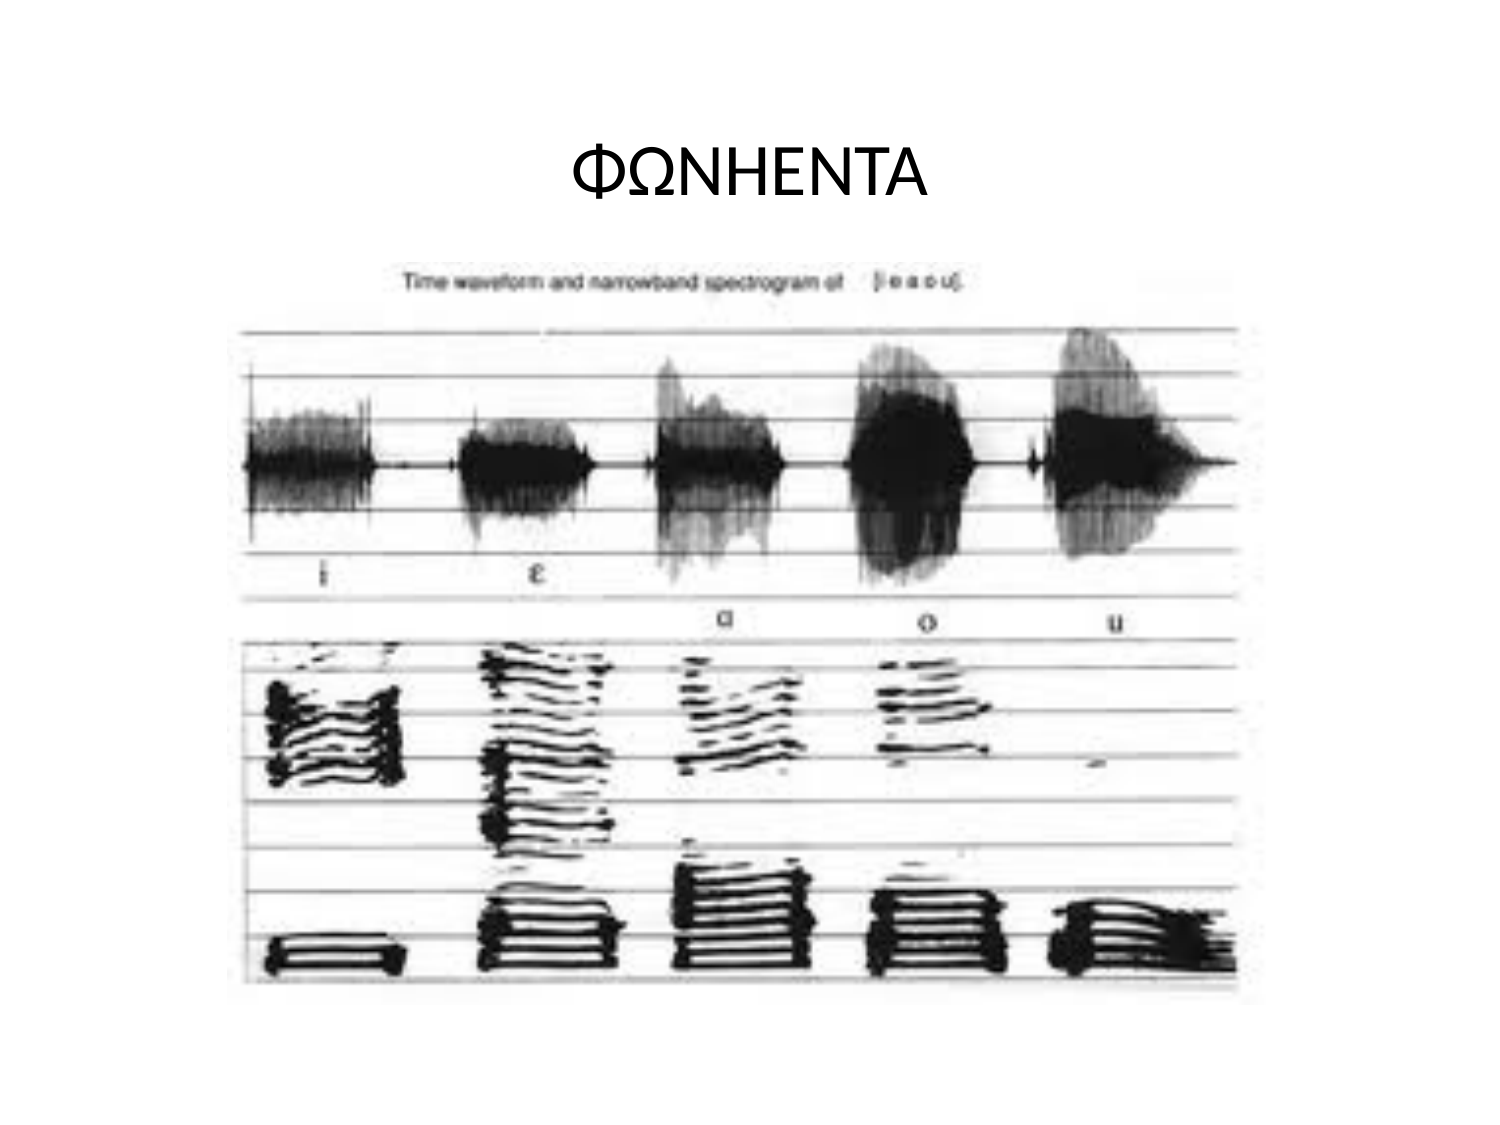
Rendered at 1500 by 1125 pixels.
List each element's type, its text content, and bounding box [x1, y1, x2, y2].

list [74, 262, 1426, 1006]
title ΦΩΝΗΕΝΤΑ [75, 113, 1425, 218]
